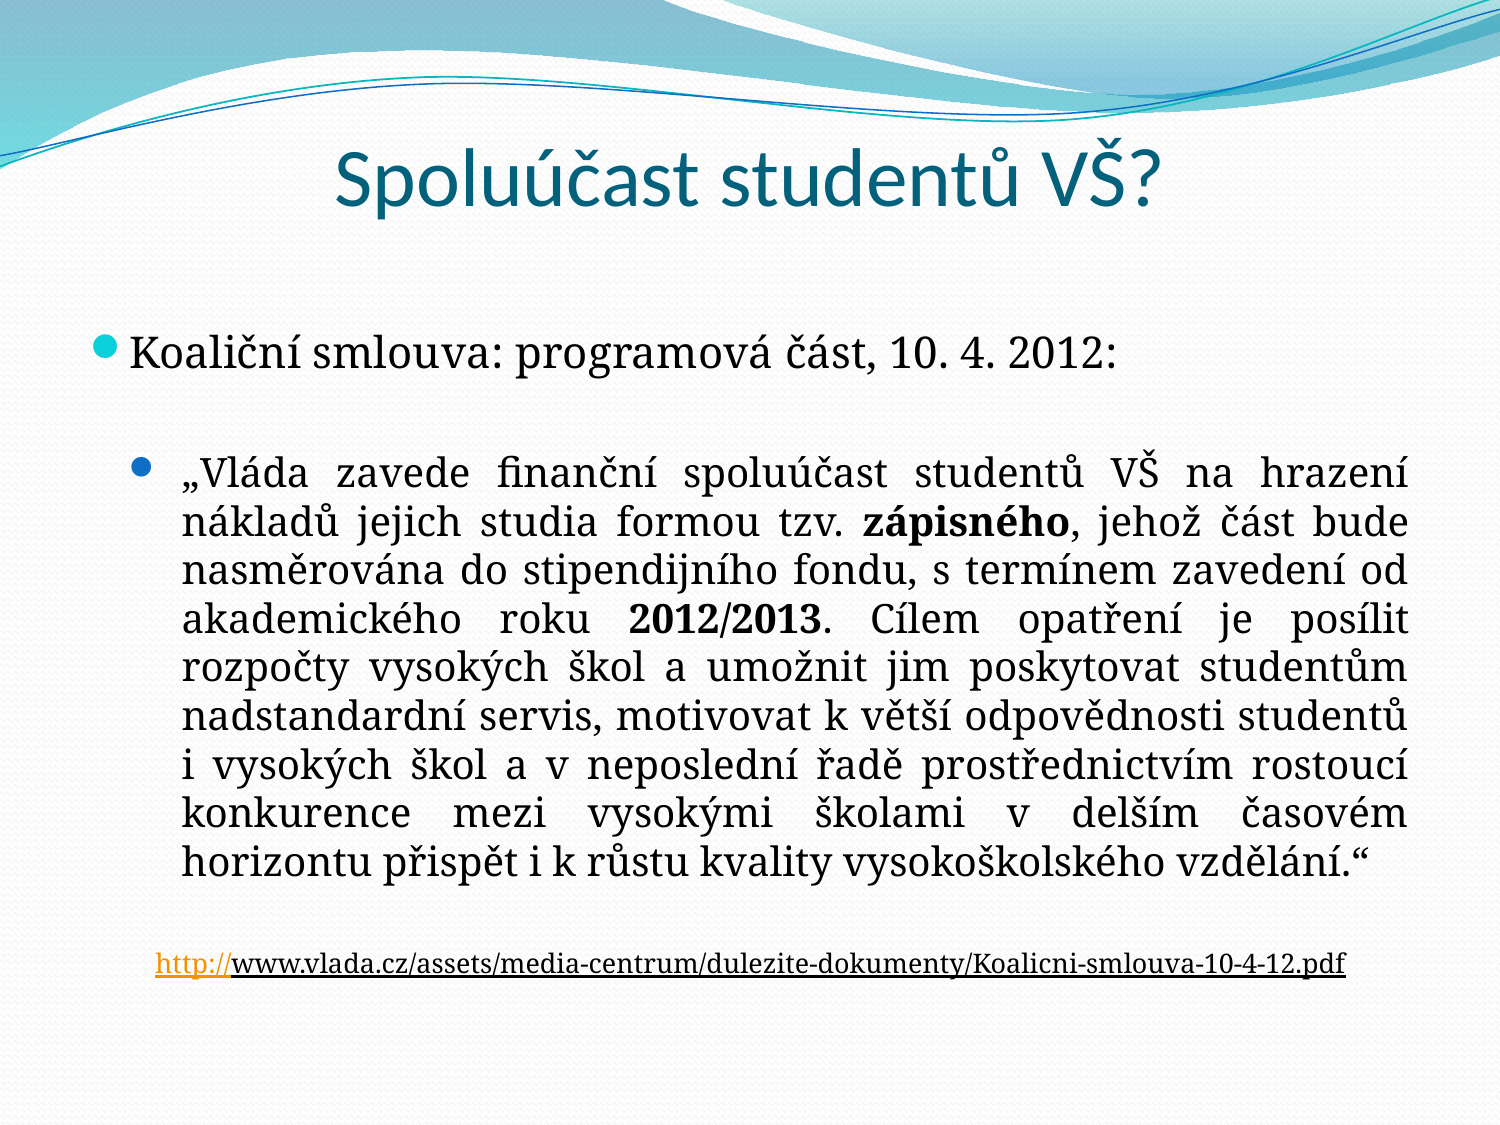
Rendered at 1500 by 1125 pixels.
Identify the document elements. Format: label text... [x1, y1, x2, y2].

title Spoluúčast studentů VŠ? [75, 115, 1425, 303]
list Koaliční smlouva: programová část, 10. 4. 2012: „Vláda zavede finanční spoluúčast studentů VŠ na hrazení nákladů jejich studia formou tzv. zápisného, jehož část bude nasměrována do stipendijního fondu, s termínem zavedení od akademického roku 2012/2013. Cílem opatření je posílit rozpočty vysokých škol a umožnit jim poskytovat studentům nadstandardní servis, motivovat k větší odpovědnosti studentů i vysokých škol a v neposlední řadě prostřednictvím rostoucí konkurence mezi vysokými školami v delším časovém horizontu přispět i k růstu kvality vysokoškolského vzdělání.“ http://www.vlada.cz/assets/media-centrum/dulezite-dokumenty/Koalicni-smlouva-10-4-12.pdf [75, 317, 1425, 1038]
